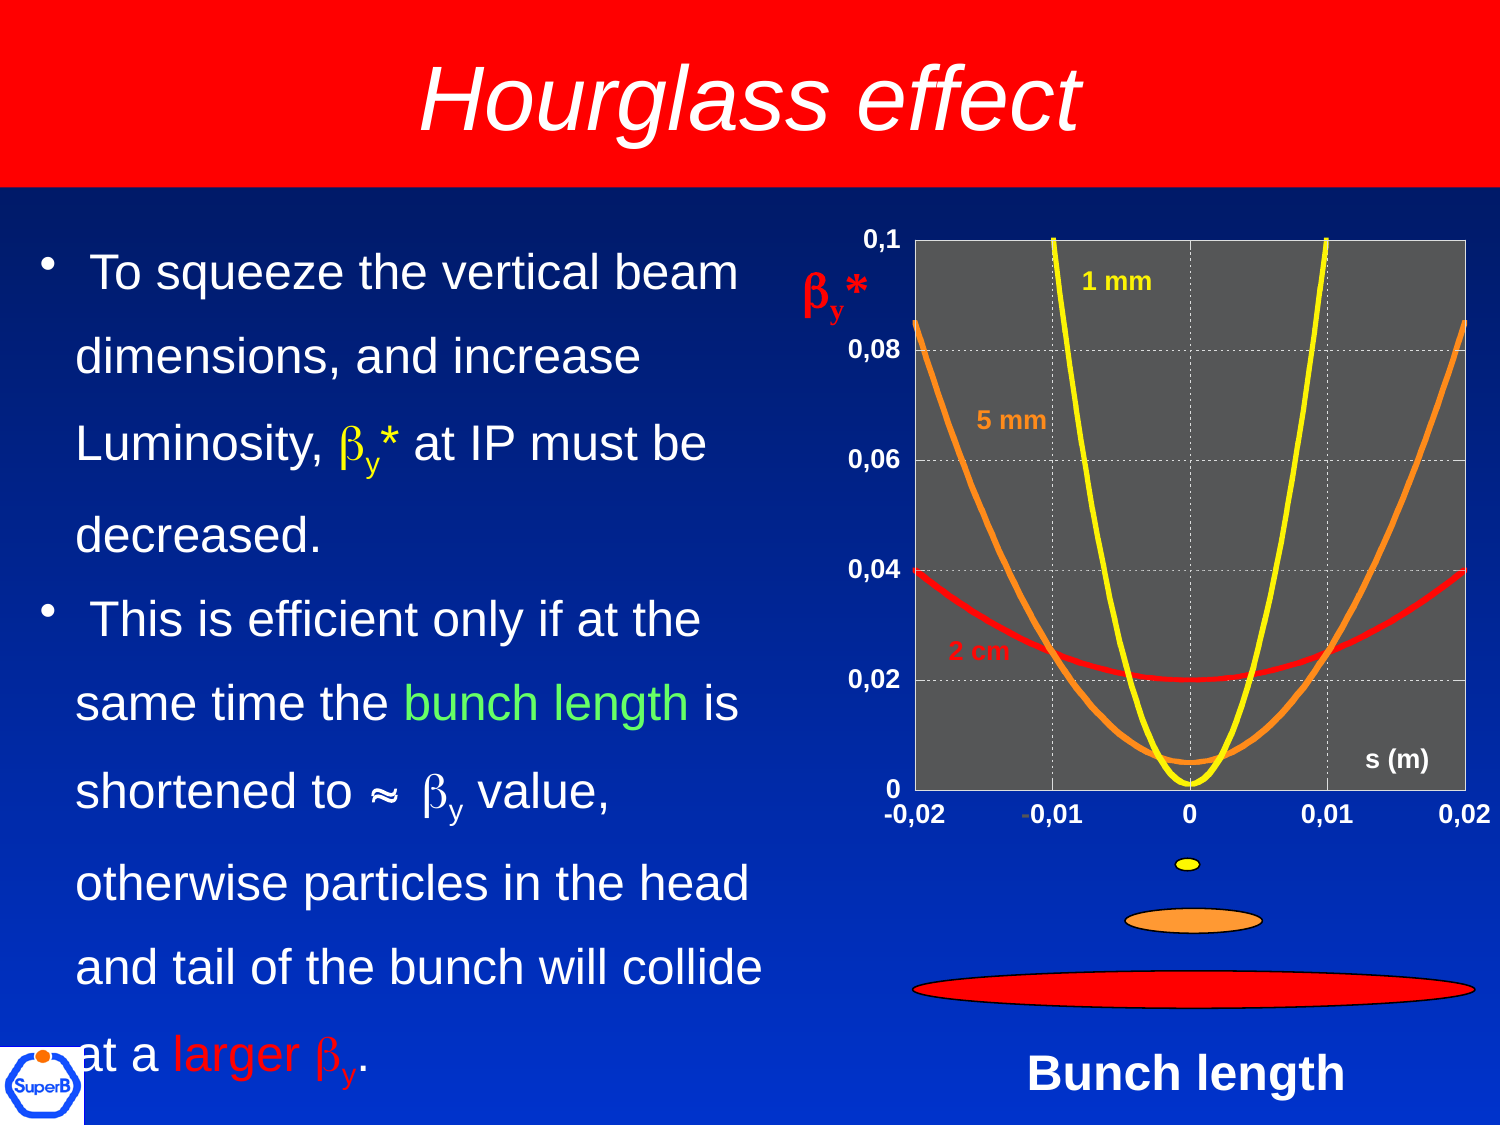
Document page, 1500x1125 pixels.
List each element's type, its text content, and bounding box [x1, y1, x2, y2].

title Hourglass effect [0, 0, 1500, 188]
picture [0, 1047, 84, 1125]
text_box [787, 212, 1500, 1109]
text_box To squeeze the vertical beam dimensions, and increase Luminosity, by* at IP must be decreased. This is efficient only if at the same time the bunch length is shortened to » by value, otherwise particles in the head and tail of the bunch will collide at a larger by. [24, 208, 788, 1098]
